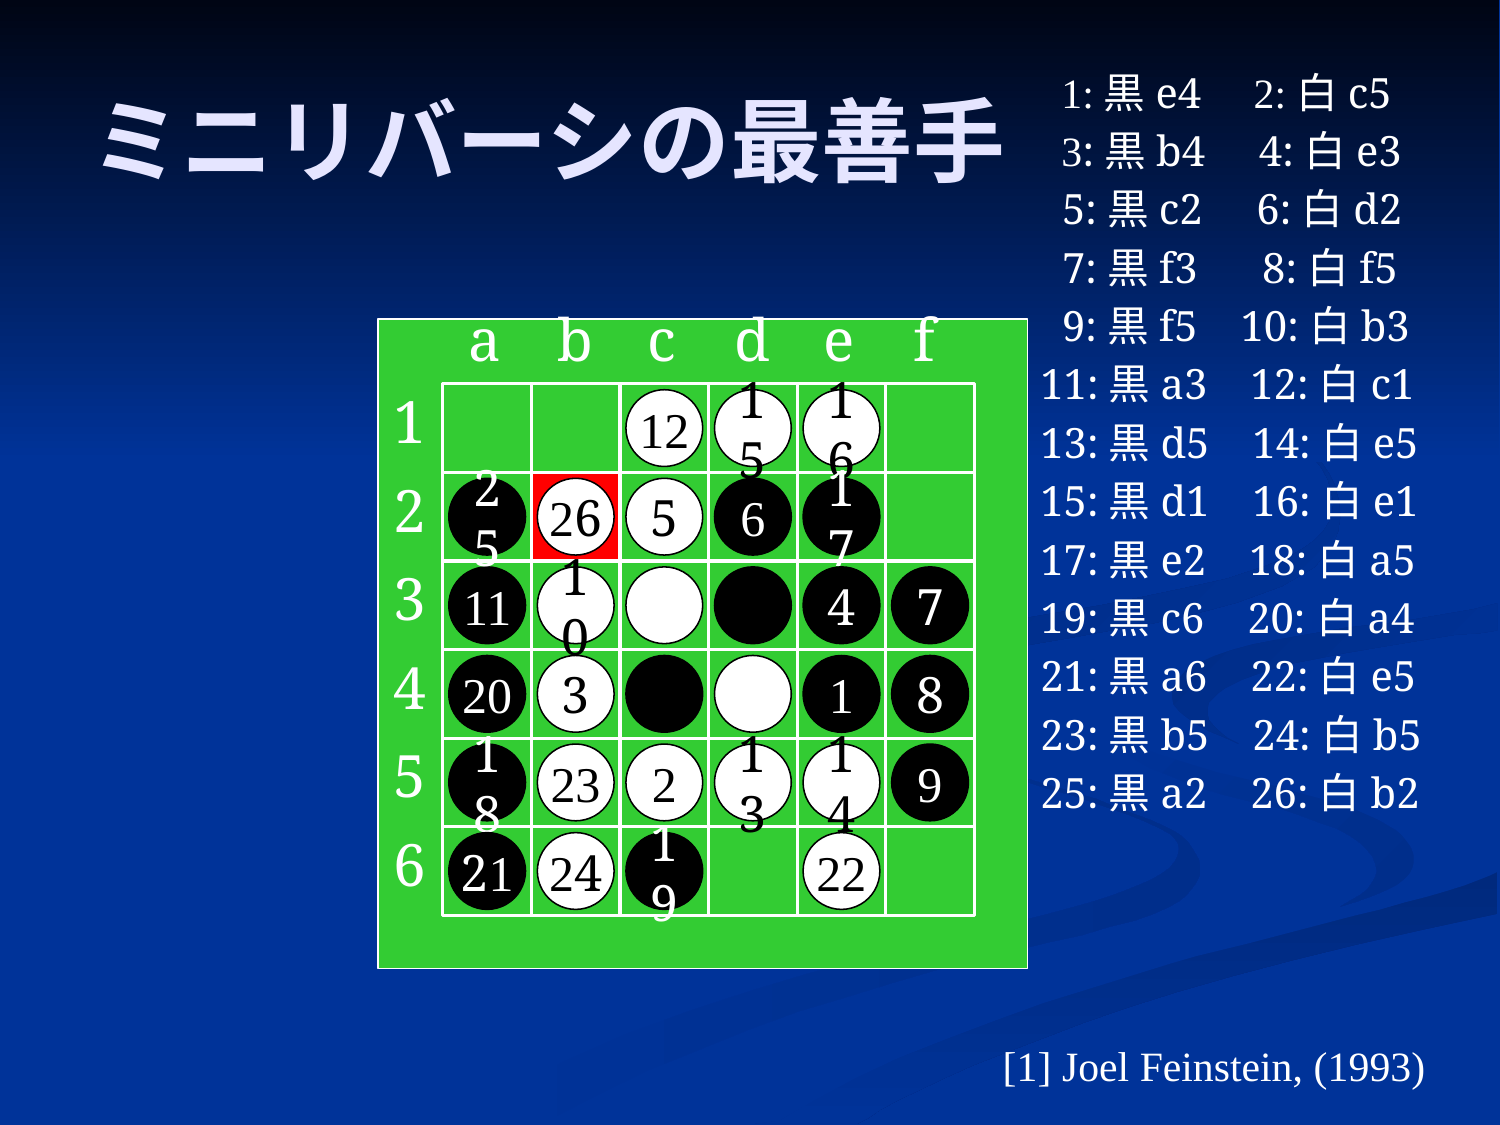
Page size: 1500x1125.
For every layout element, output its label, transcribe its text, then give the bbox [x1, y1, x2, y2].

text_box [377, 295, 1028, 969]
text_box 1:黒e4 2:白c5 3:黒b4 4:白e3 5:黒c2 6:白d2 7:黒f3 8:白f5 9:黒f5 10:白b3 11:黒a3 12:白c1 13:黒d5 14:白e5 15:黒d1 16:白e1 17:黒e2 18:白a5 19:黒c6 20:白a4 21:黒a6 22:白e5 23:黒b5 24:白b5 25:黒a2 26:白b2 [1025, 59, 1437, 824]
title ミニリバーシの最善手 [75, 45, 1425, 233]
text_box [1] Joel Feinstein, (1993) [987, 1031, 1473, 1097]
